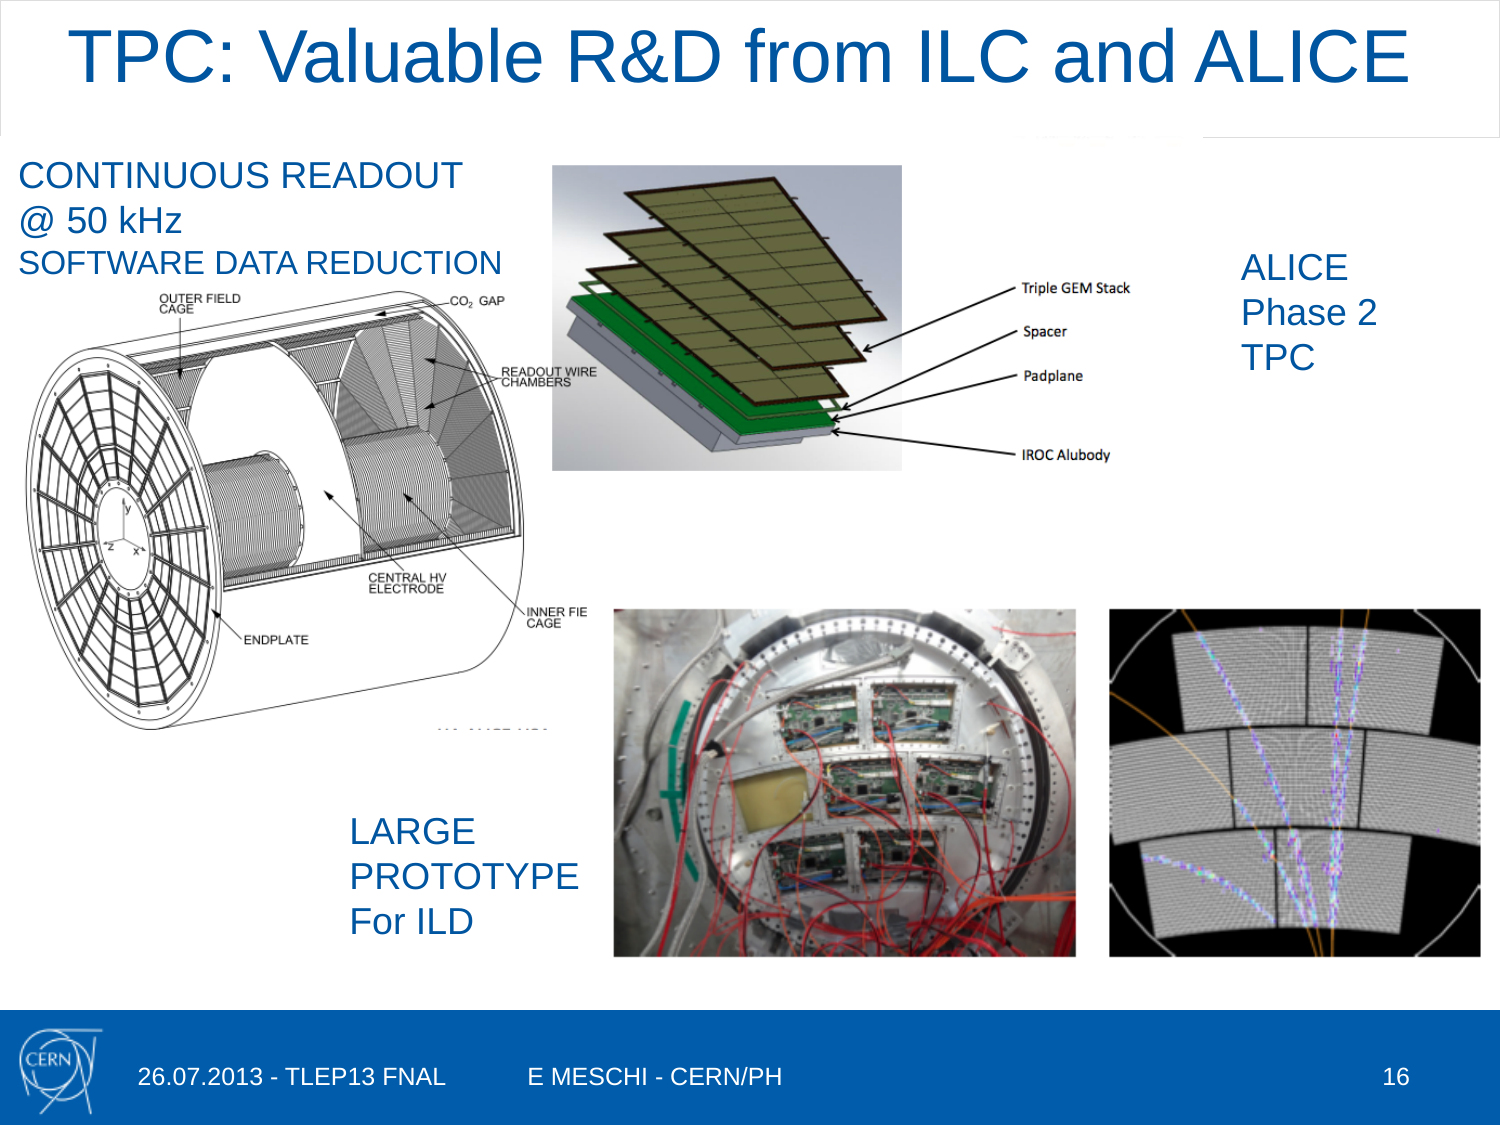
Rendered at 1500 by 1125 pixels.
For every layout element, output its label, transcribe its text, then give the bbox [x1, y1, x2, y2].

title TPC: Valuable R&D from ILC and ALICE [0, 0, 1500, 138]
picture [0, 135, 1203, 730]
picture [587, 595, 1500, 971]
footer E MESCHI - CERN/PH [512, 1052, 988, 1113]
text_box LARGE PROTOTYPE For ILD [334, 799, 580, 950]
slide_number 16 [1074, 1052, 1425, 1113]
text_box ALICE Phase 2 TPC [1226, 235, 1404, 386]
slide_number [122, 1052, 500, 1113]
